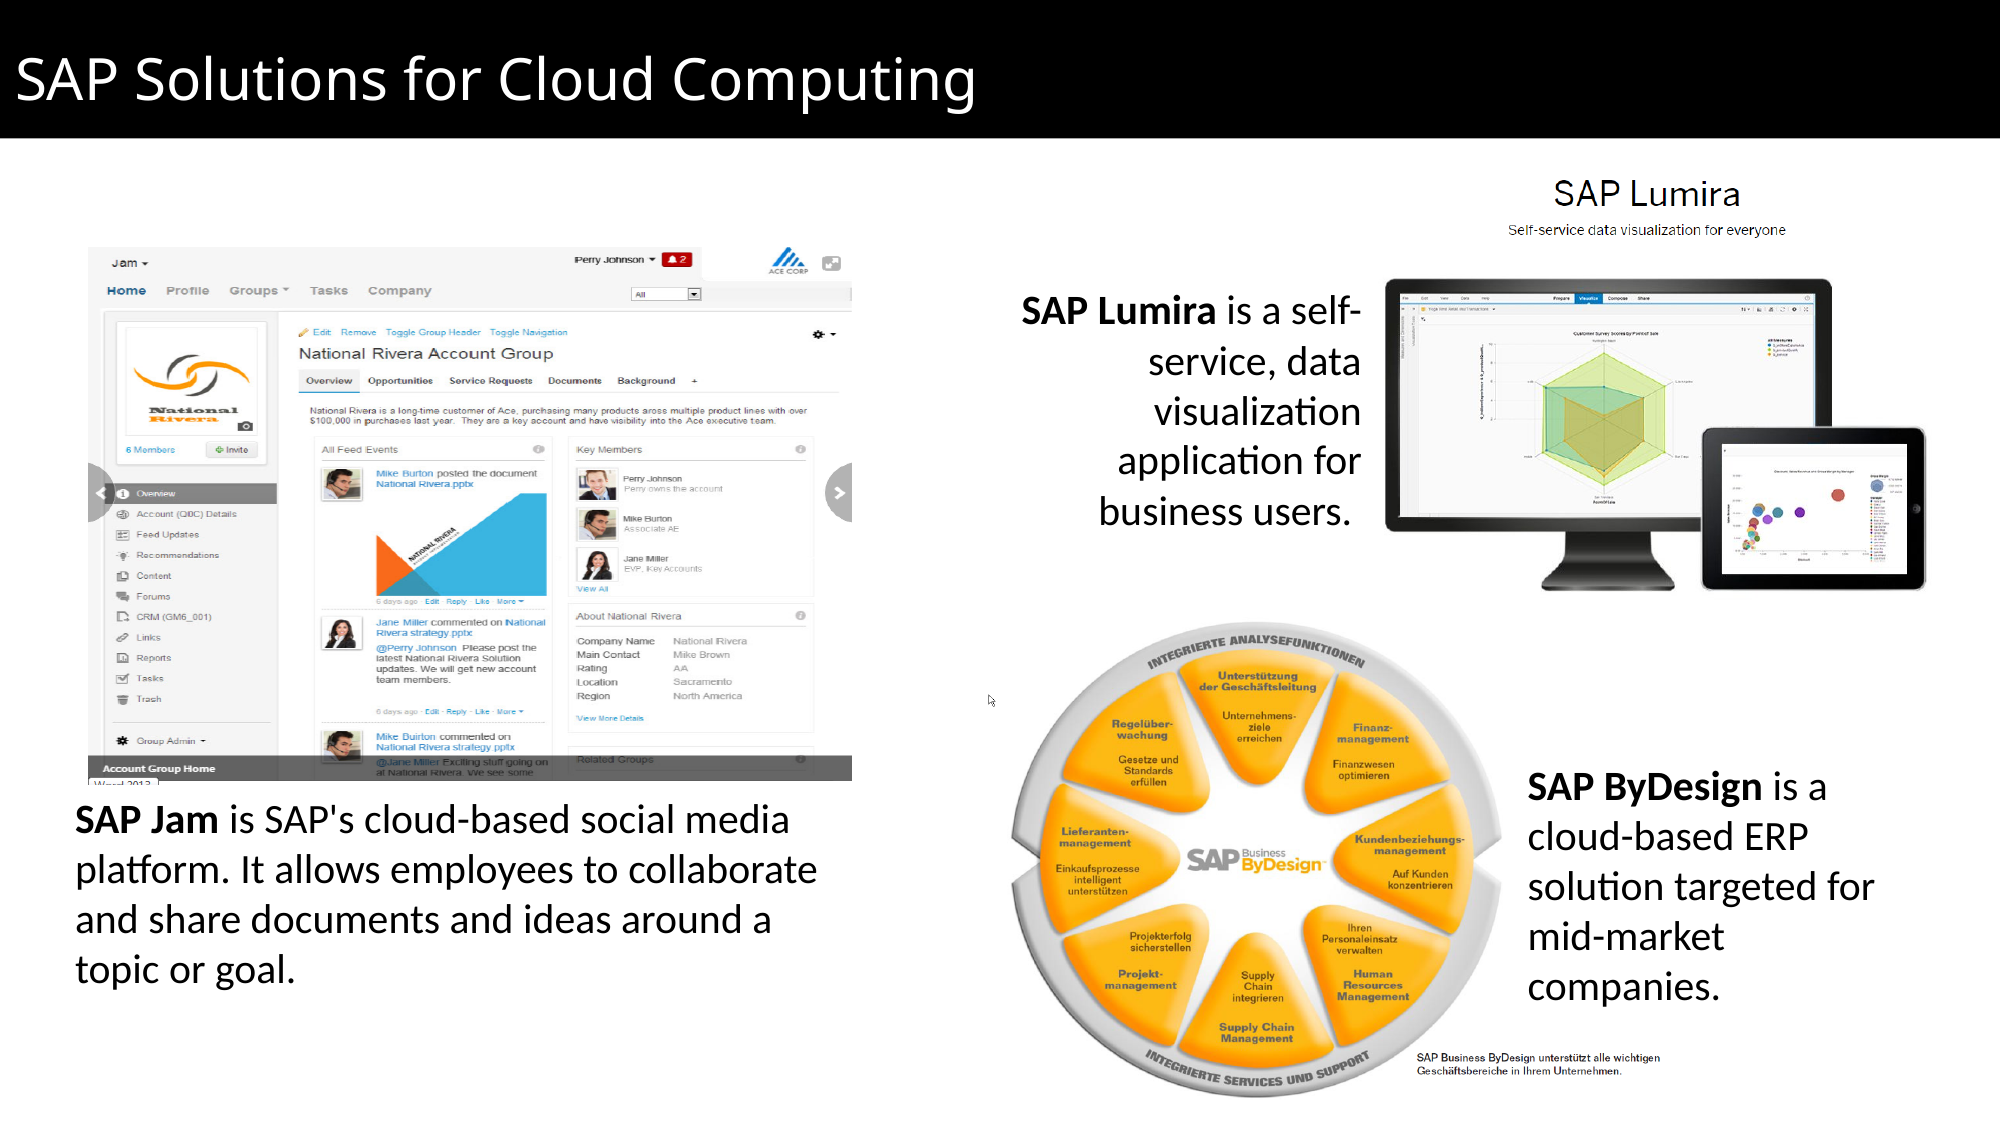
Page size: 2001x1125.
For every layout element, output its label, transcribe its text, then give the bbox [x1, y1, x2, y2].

text_box SAP Solutions for Cloud Computing [0, 0, 2000, 139]
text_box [961, 609, 1935, 1112]
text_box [60, 238, 860, 1002]
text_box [978, 162, 1935, 609]
